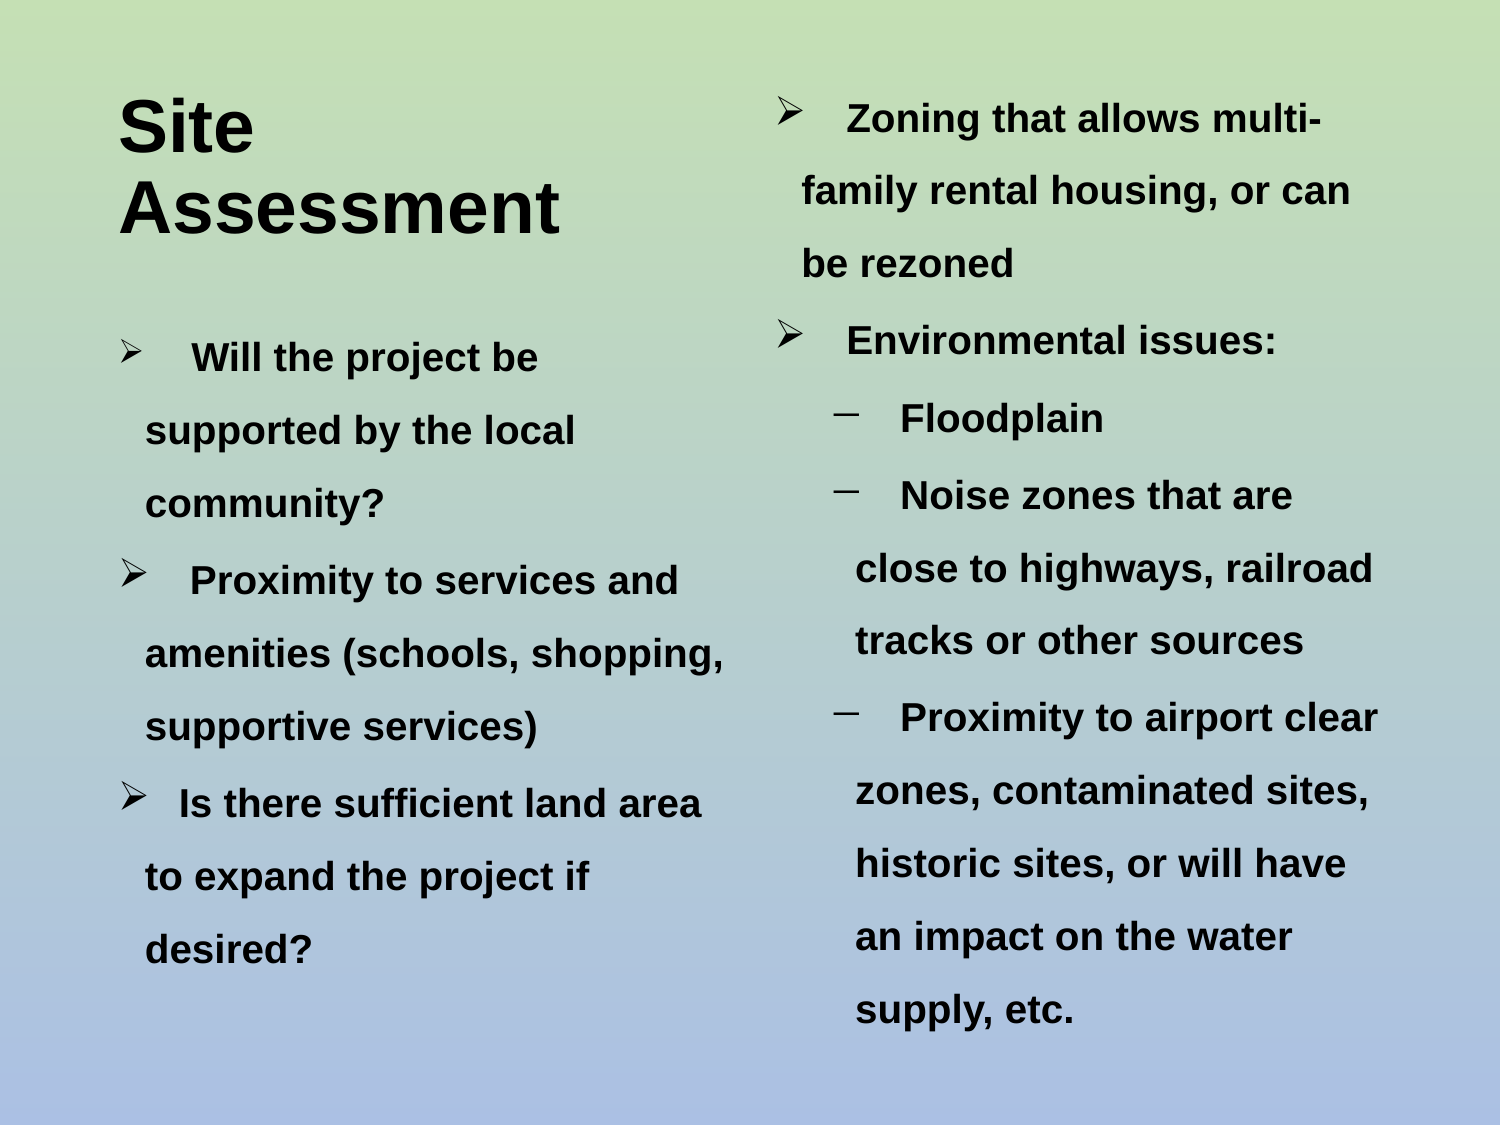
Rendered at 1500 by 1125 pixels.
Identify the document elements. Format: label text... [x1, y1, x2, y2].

title Site Assessment [103, 59, 688, 278]
list Will the project be supported by the local community? Proximity to services and amenities (schools, shopping, supportive services) Is there sufficient land area to expand the project if desired? [103, 299, 741, 1014]
list Zoning that allows multi-family rental housing, or can be rezoned Environmental issues: Floodplain Noise zones that are close to highways, railroad tracks or other sources Proximity to airport clear zones, contaminated sites, historic sites, or will have an impact on the water supply, etc. [759, 59, 1397, 1063]
